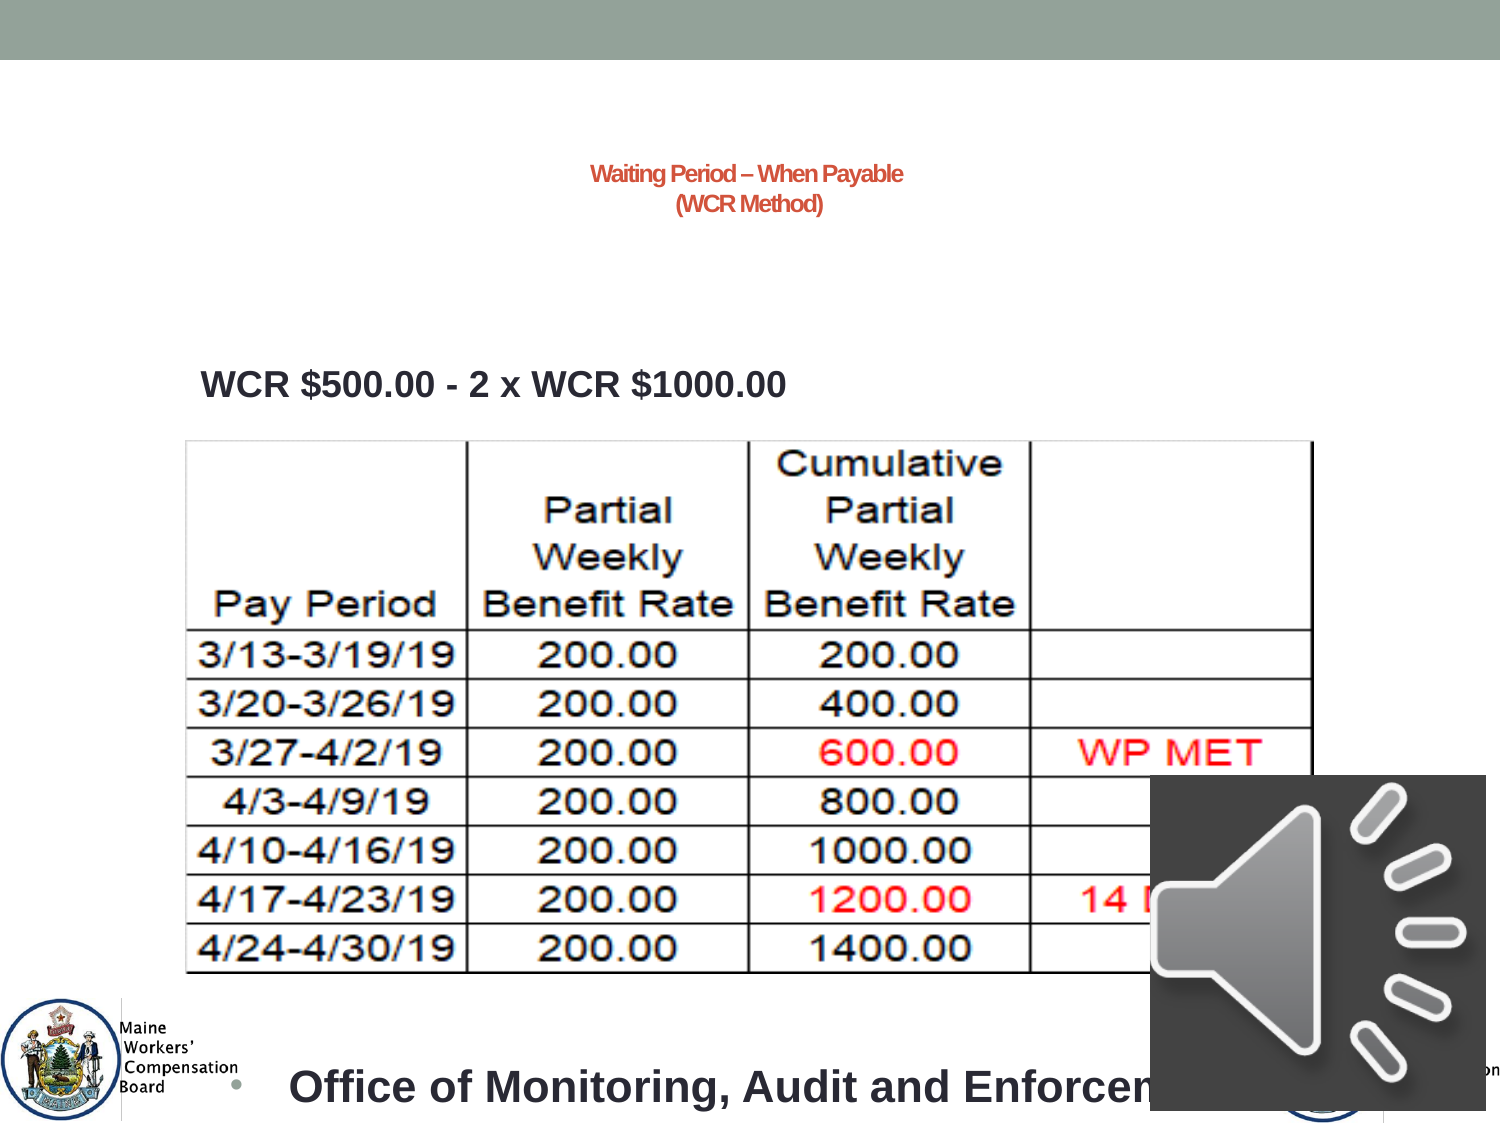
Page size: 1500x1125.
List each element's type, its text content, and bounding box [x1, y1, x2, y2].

text_box Office of Monitoring, Audit and Enforcement [273, 1049, 1258, 1121]
text_box WCR $500.00 - 2 x WCR $1000.00 [185, 352, 950, 412]
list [185, 440, 1315, 974]
picture [0, 998, 265, 1121]
title Waiting Period – When Payable (WCR Method) [75, 149, 1425, 250]
picture [1148, 773, 1500, 1124]
